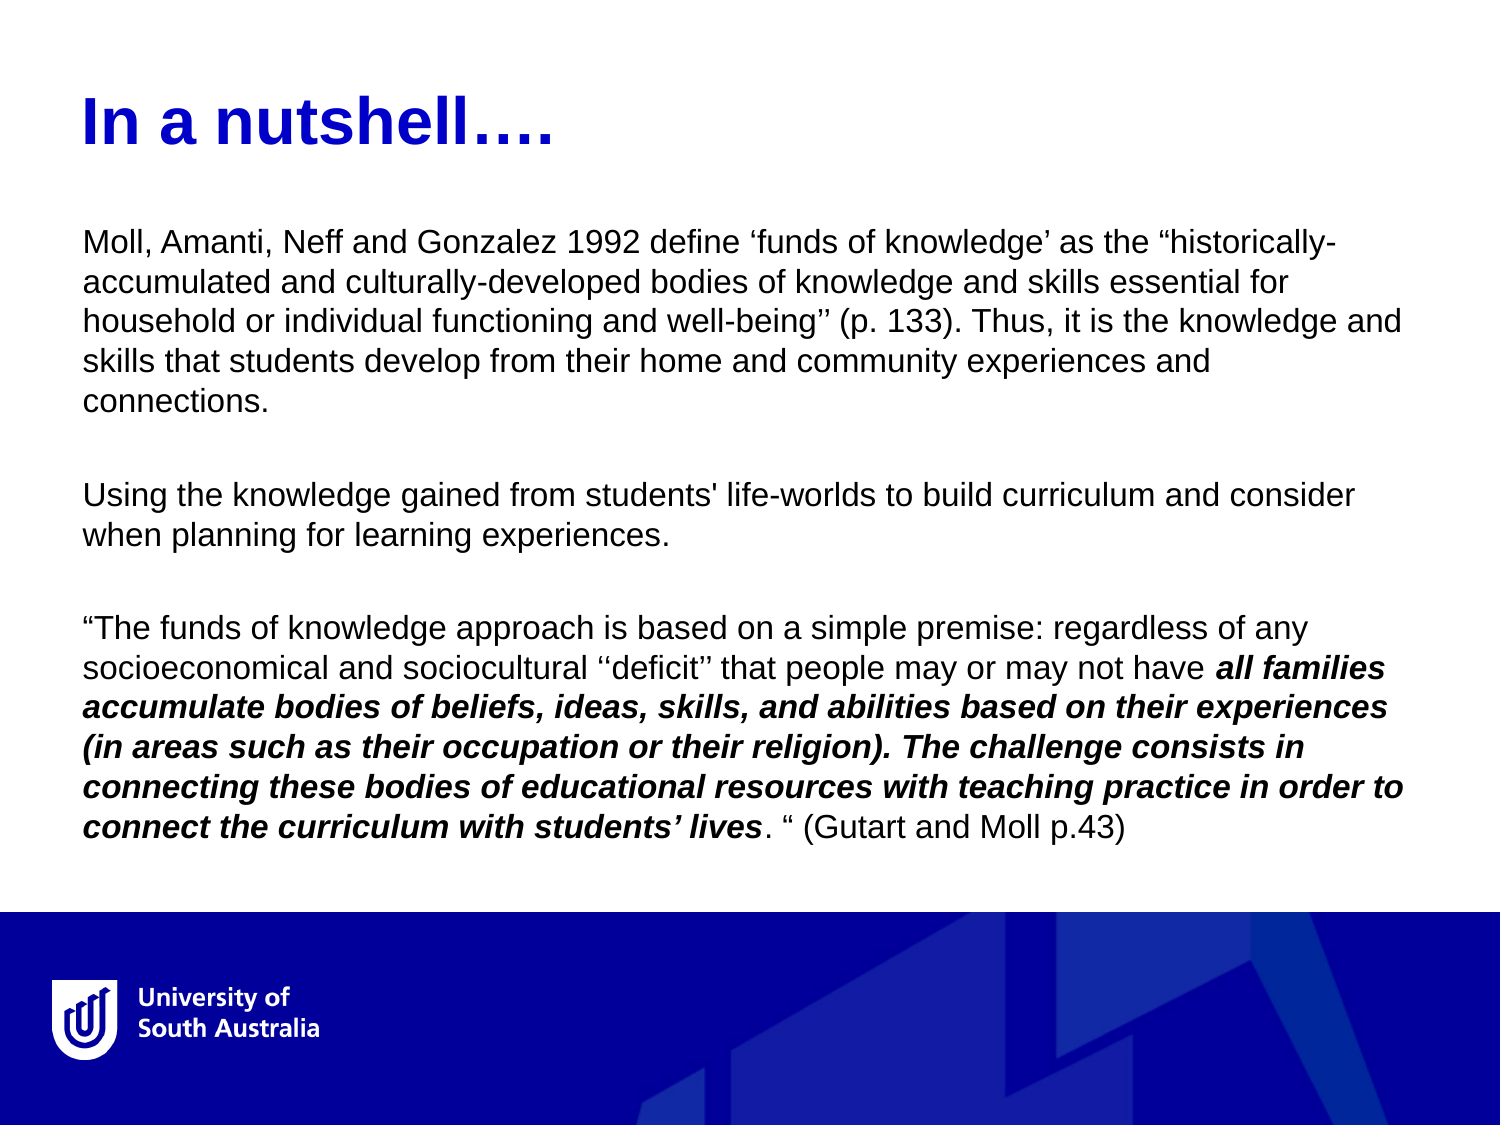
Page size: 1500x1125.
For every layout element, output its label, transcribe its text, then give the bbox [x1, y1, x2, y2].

list Moll, Amanti, Neff and Gonzalez 1992 define ‘funds of knowledge’ as the “historically- accumulated and culturally-developed bodies of knowledge and skills essential for household or individual functioning and well-being’’ (p. 133). Thus, it is the knowledge and skills that students develop from their home and community experiences and connections. Using the knowledge gained from students' life-worlds to build curriculum and consider when planning for learning experiences. “The funds of knowledge approach is based on a simple premise: regardless of any socioeconomical and sociocultural ‘‘deficit’’ that people may or may not have all families accumulate bodies of beliefs, ideas, skills, and abilities based on their experiences (in areas such as their occupation or their religion). The challenge consists in connecting these bodies of educational resources with teaching practice in order to connect the curriculum with students’ lives. “ (Gutart and Moll p.43) [67, 212, 1423, 319]
picture [0, 912, 1500, 1125]
list In a nutshell…. [67, 70, 1422, 177]
